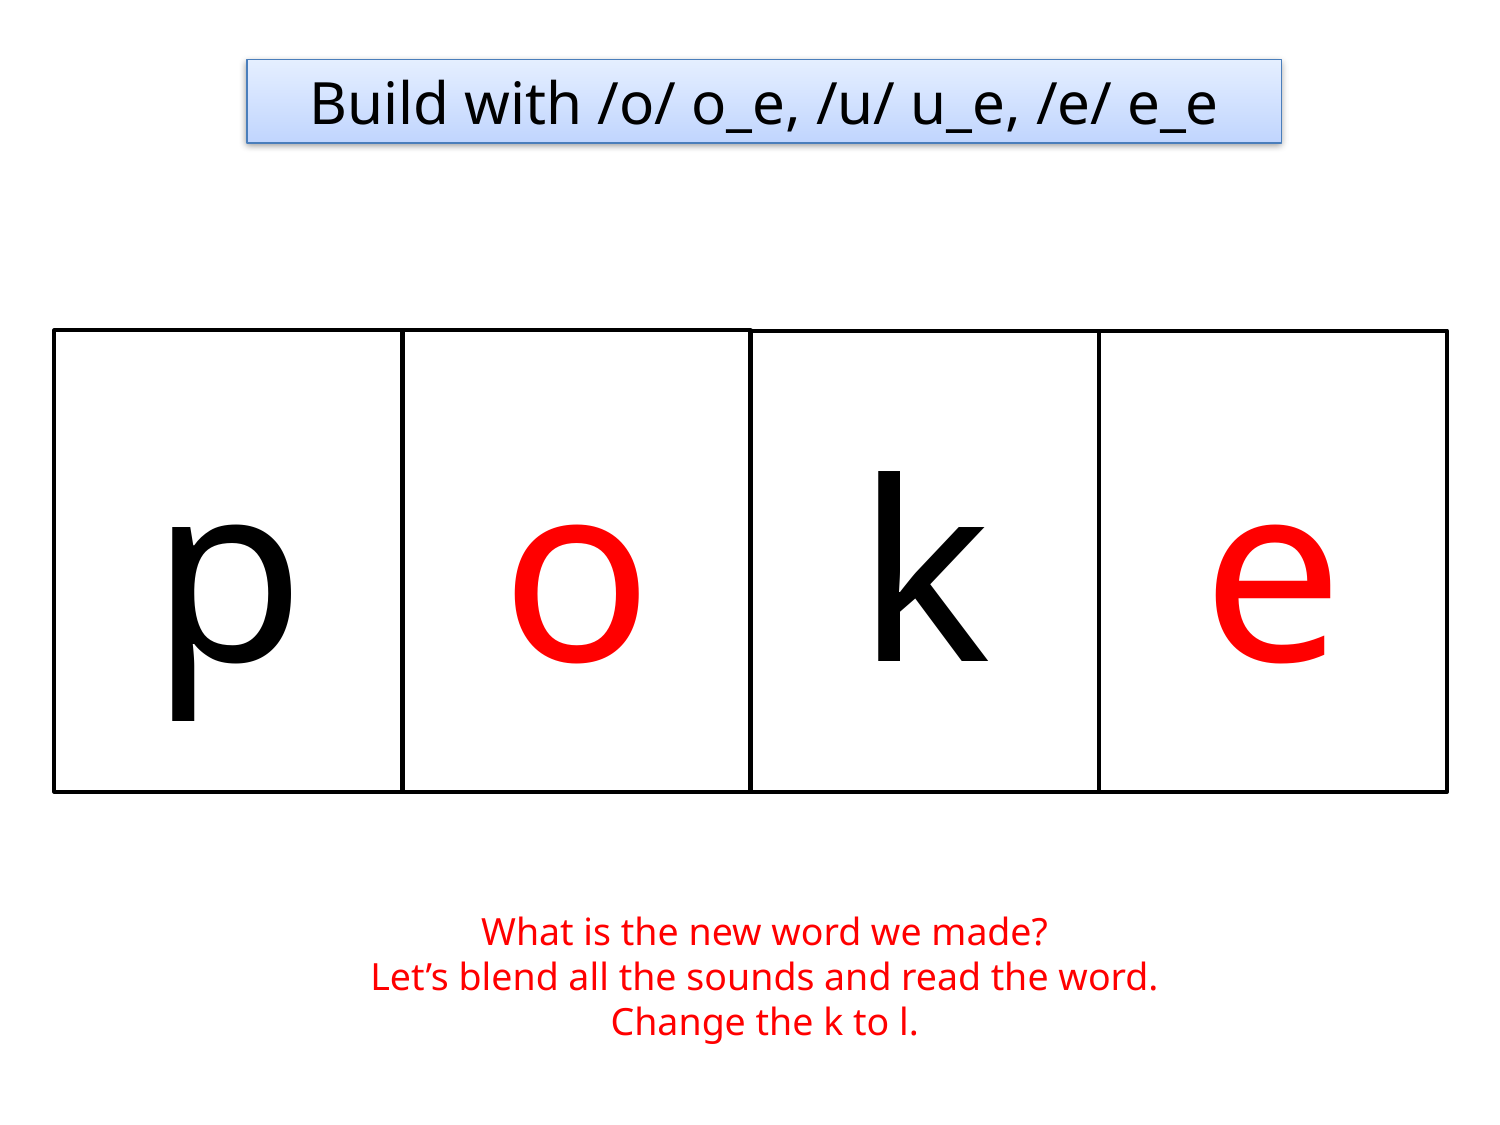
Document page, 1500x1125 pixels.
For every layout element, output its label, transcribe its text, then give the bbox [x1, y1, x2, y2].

text_box Build with /o/ o_e, /u/ u_e, /e/ e_e [246, 59, 1282, 144]
text_box e [1097, 329, 1449, 794]
text_box p [52, 328, 400, 794]
text_box o [400, 328, 753, 794]
text_box What is the new word we made? Let’s blend all the sounds and read the word. Change the k to l. [241, 900, 1288, 1051]
text_box k [749, 329, 1097, 794]
